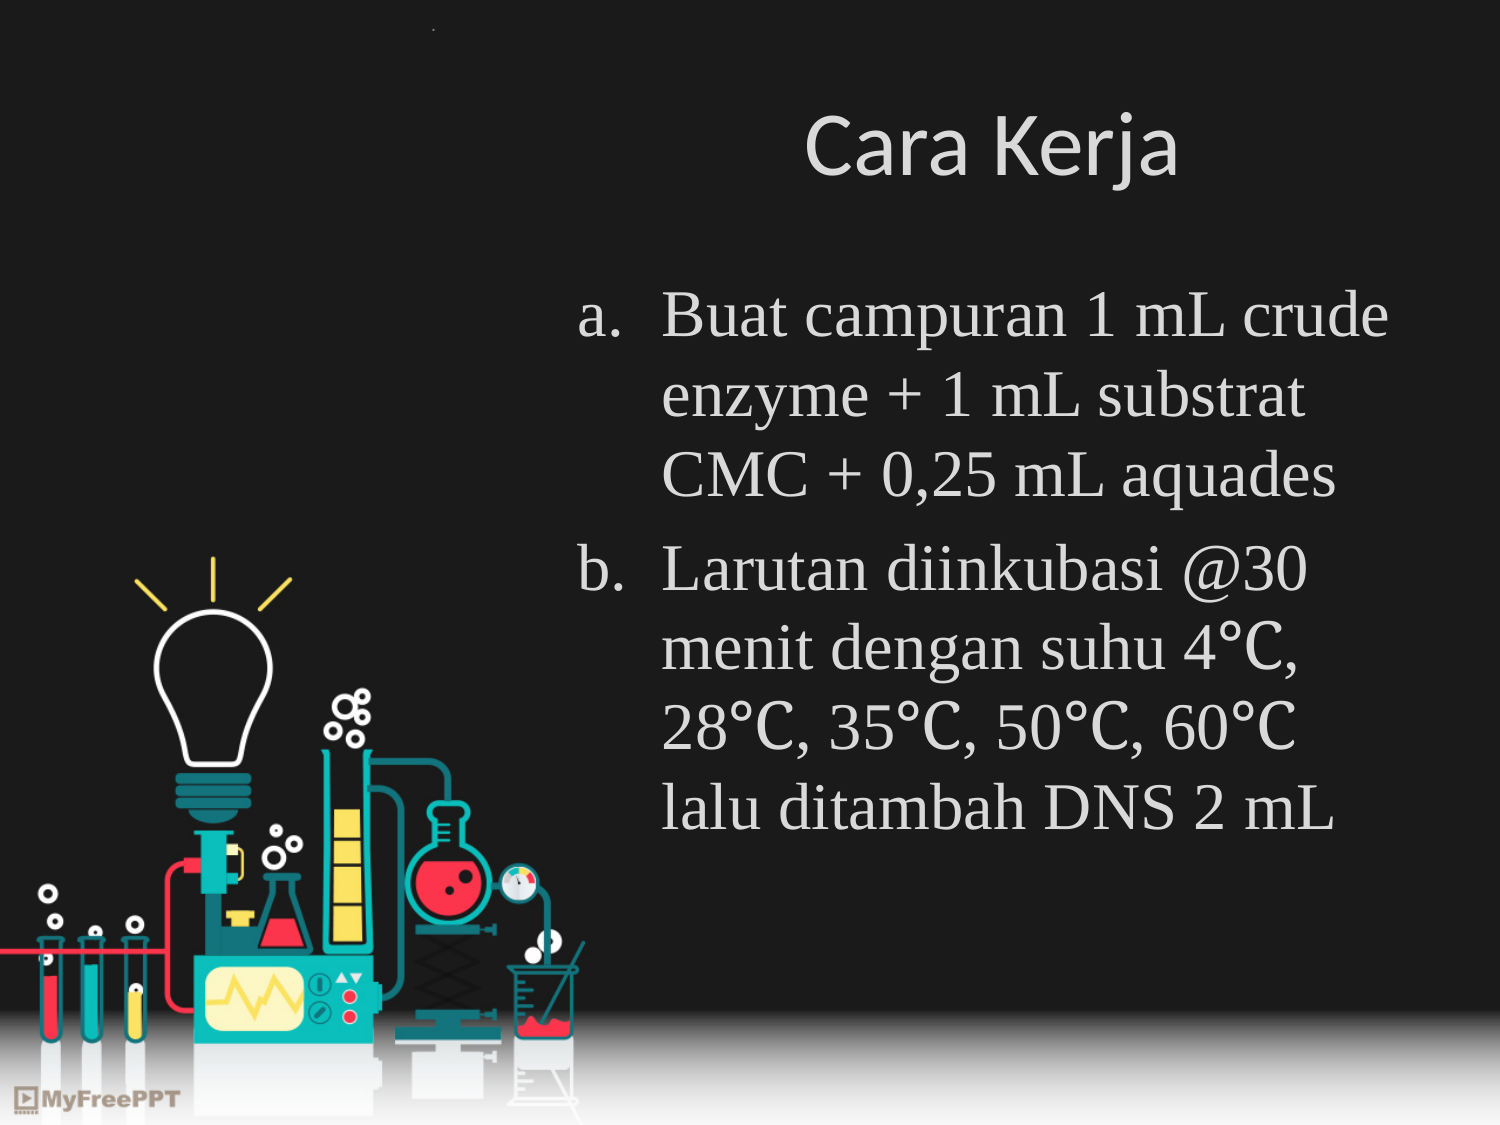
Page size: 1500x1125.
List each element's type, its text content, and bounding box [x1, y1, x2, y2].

picture [0, 0, 1500, 1125]
title Cara Kerja [562, 45, 1425, 233]
list Buat campuran 1 mL crude enzyme + 1 mL substrat CMC + 0,25 mL aquades Larutan diinkubasi @30 menit dengan suhu 4℃, 28℃, 35℃, 50℃, 60℃ lalu ditambah DNS 2 mL [562, 262, 1425, 1005]
